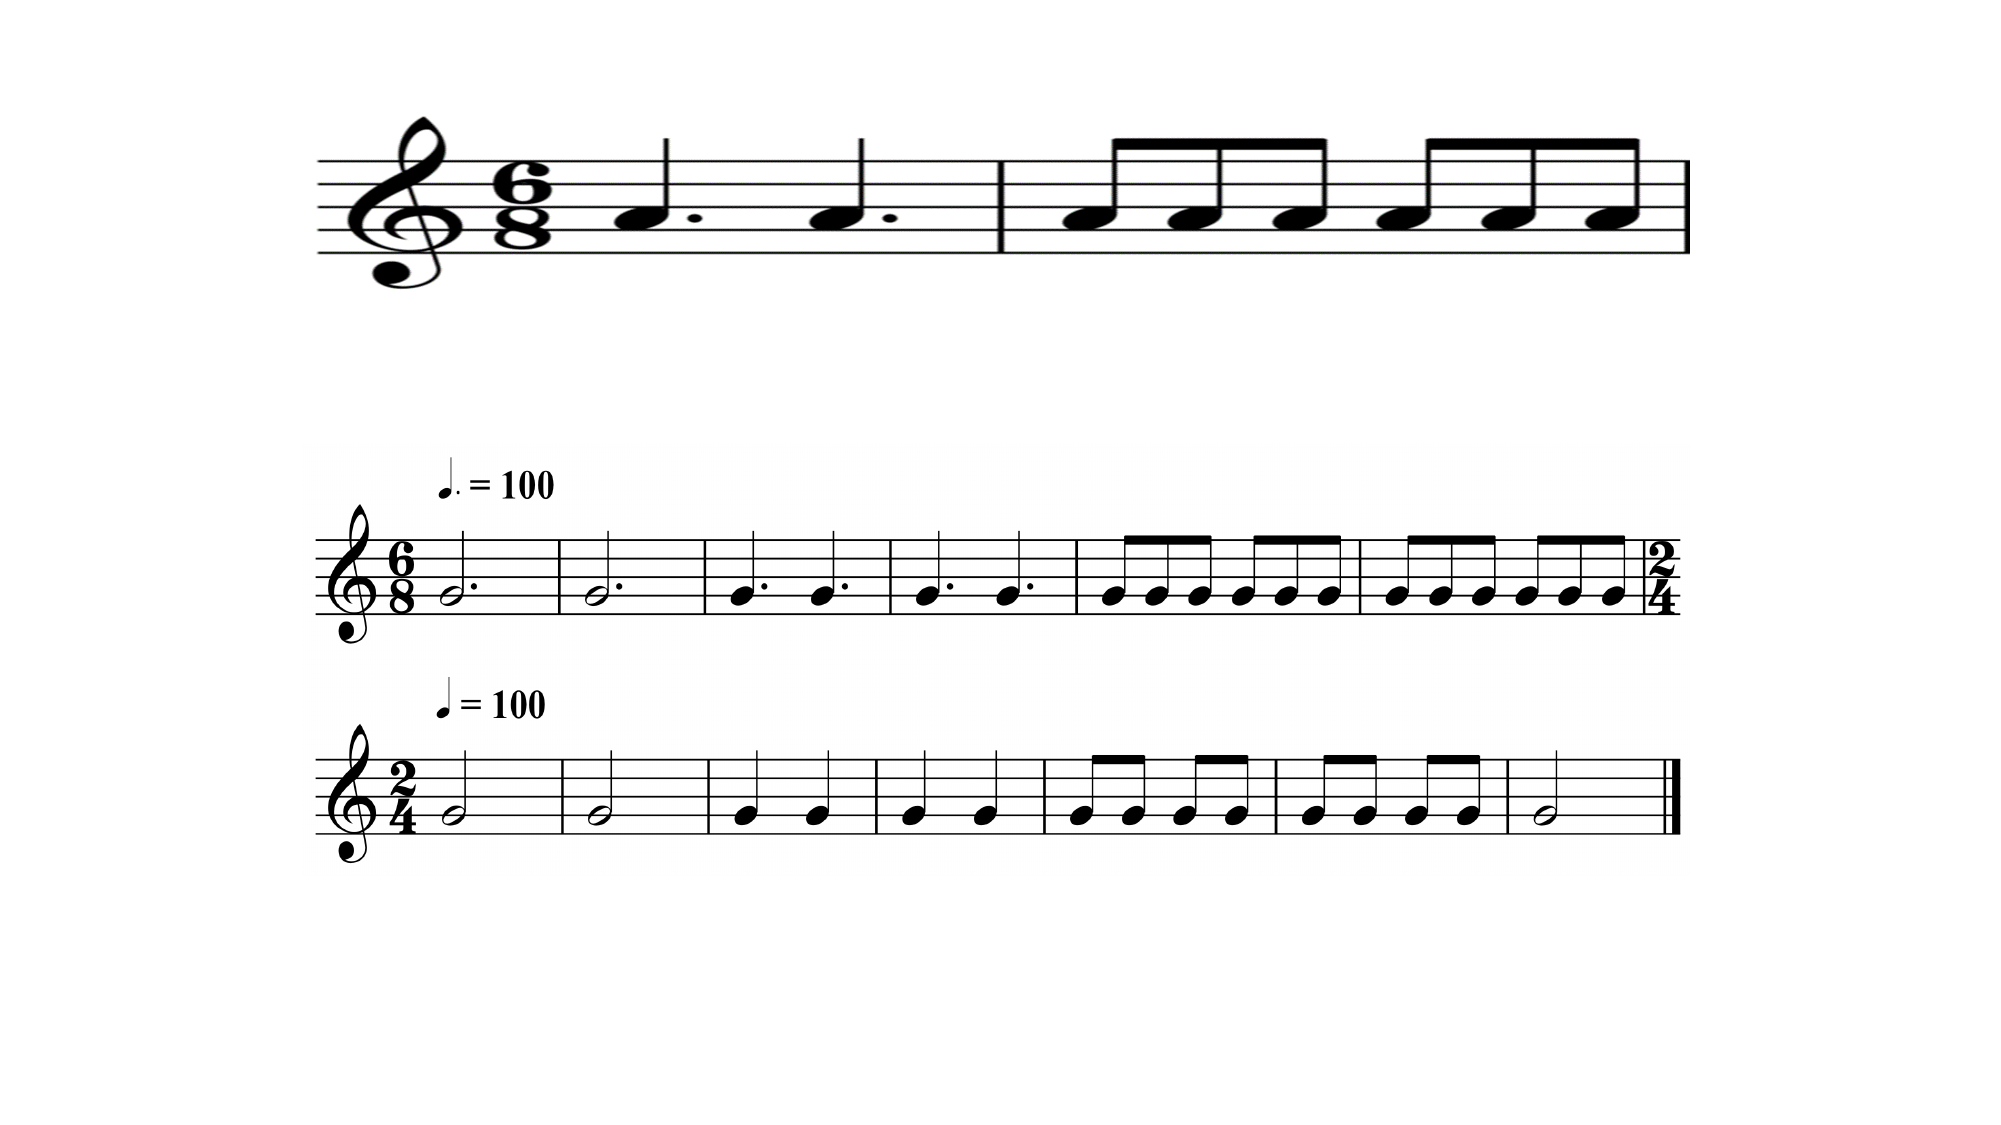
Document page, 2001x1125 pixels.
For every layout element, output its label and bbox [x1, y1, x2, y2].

picture [301, 443, 1690, 876]
picture [301, 108, 1690, 292]
